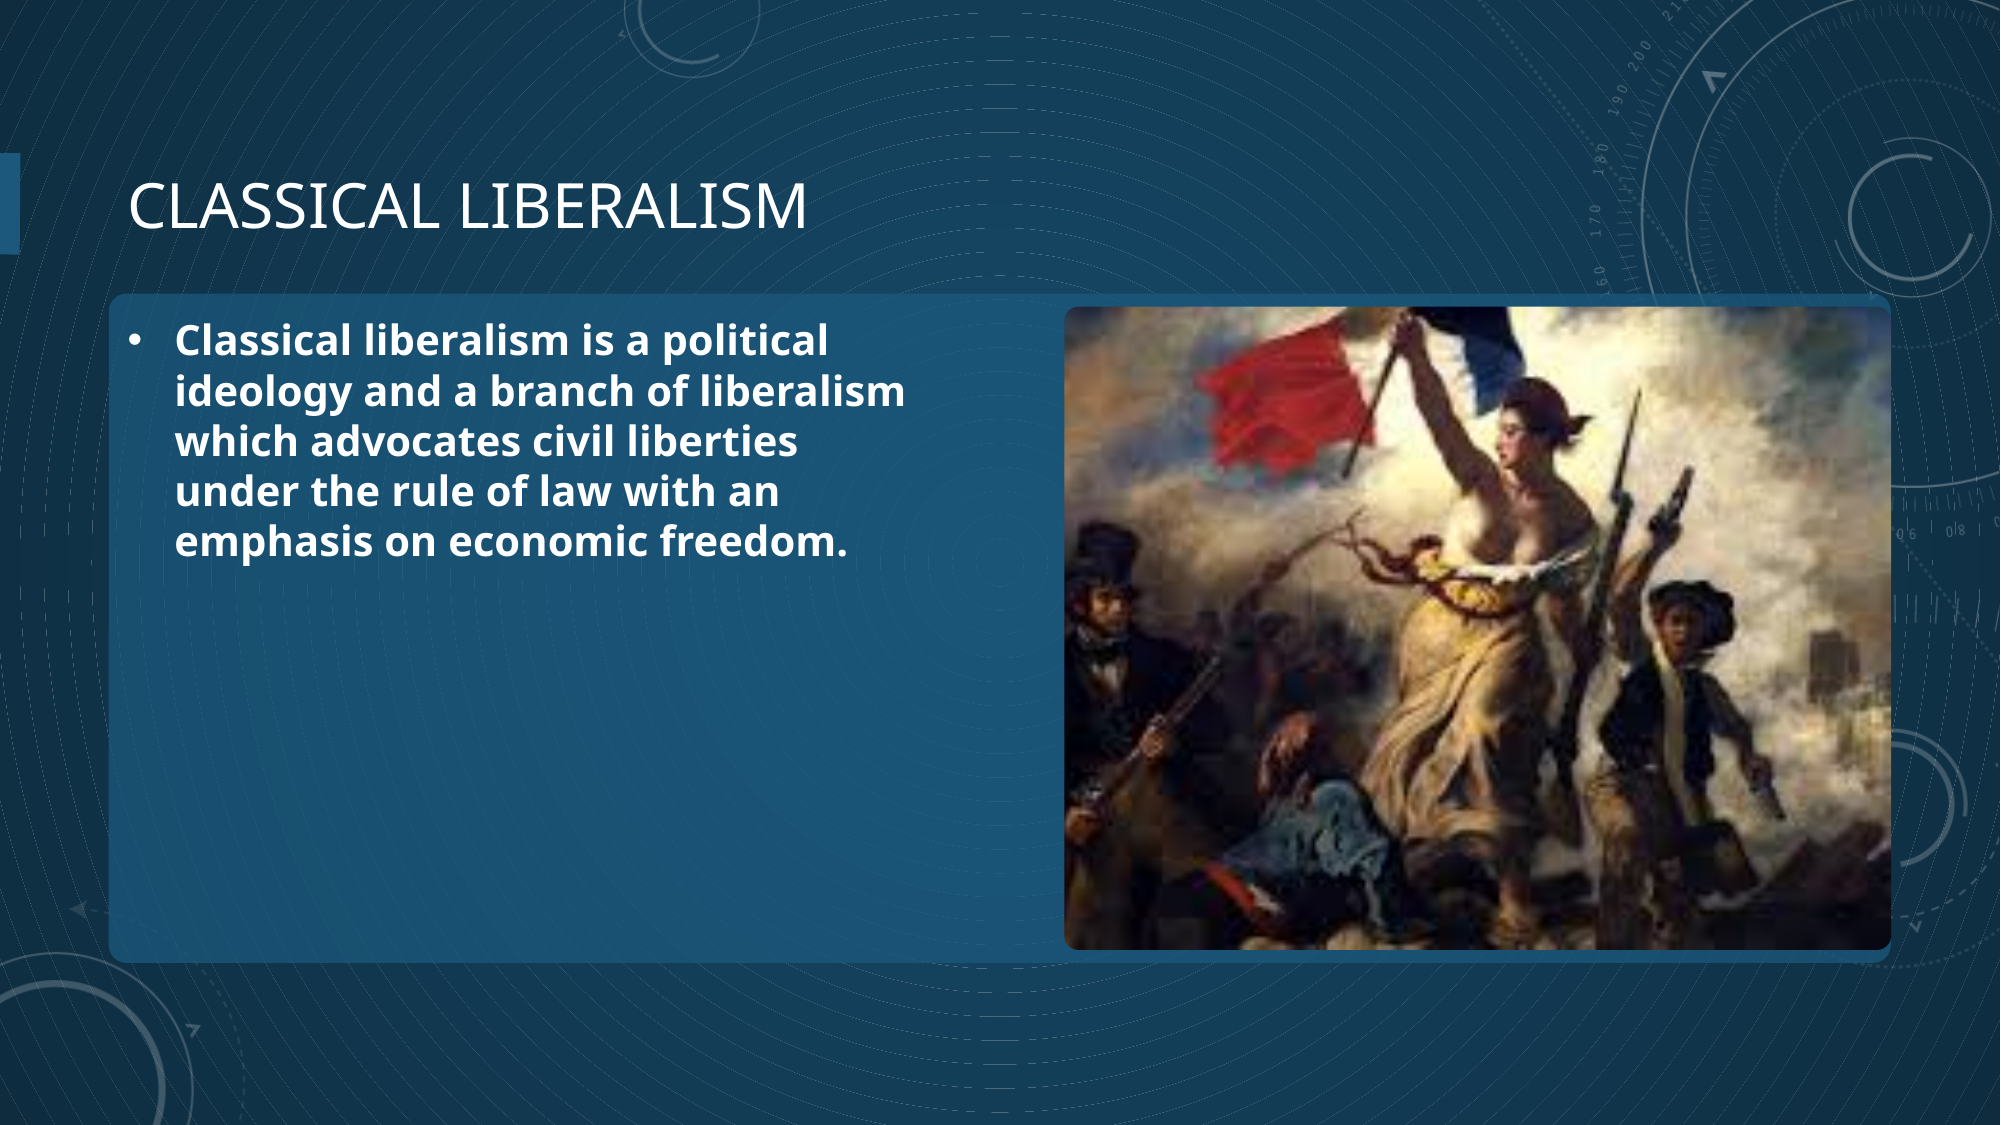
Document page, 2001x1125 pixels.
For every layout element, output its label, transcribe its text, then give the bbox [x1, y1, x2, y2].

picture [0, 0, 2000, 1125]
title Classical liberalism [112, 99, 1891, 307]
list Classical liberalism is a political ideology and a branch of liberalism which advocates civil liberties under the rule of law with an emphasis on economic freedom. [110, 304, 942, 952]
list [1064, 306, 1892, 951]
